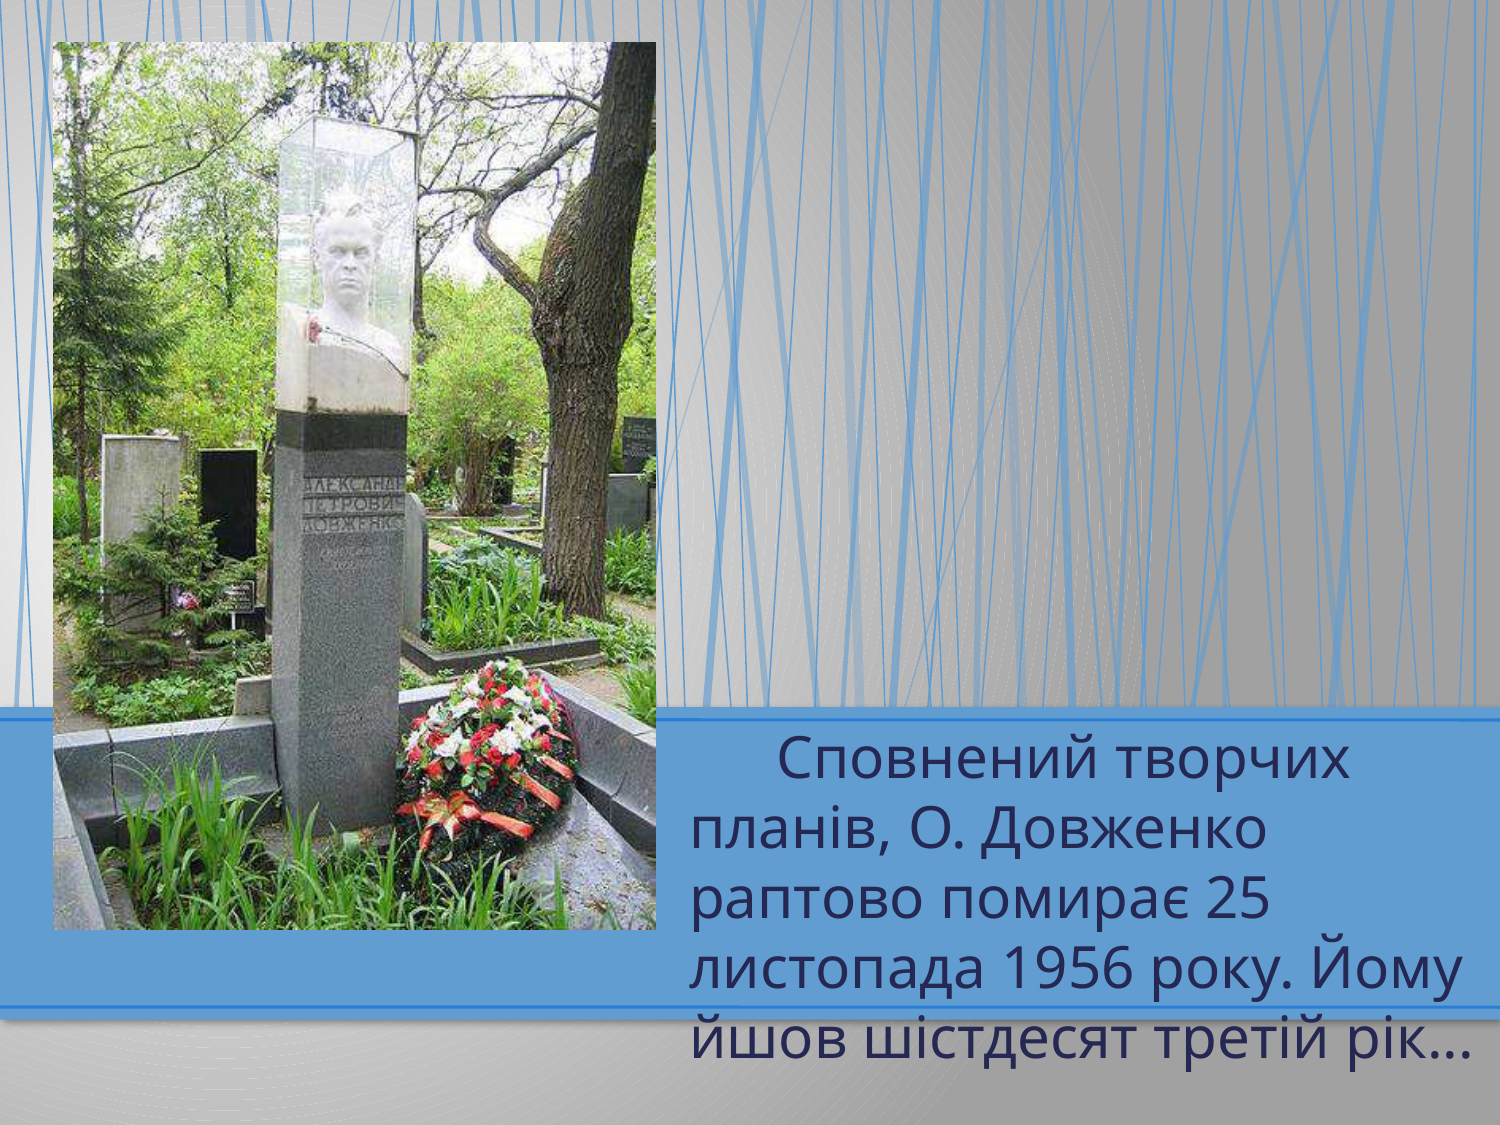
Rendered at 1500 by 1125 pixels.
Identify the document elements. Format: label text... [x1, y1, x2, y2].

list Сповнений творчих планів, О. Довженко раптово помирає 25 листопада 1956 року. Йому йшов шістдесят третій рік... [674, 712, 1500, 1091]
picture [52, 42, 656, 930]
